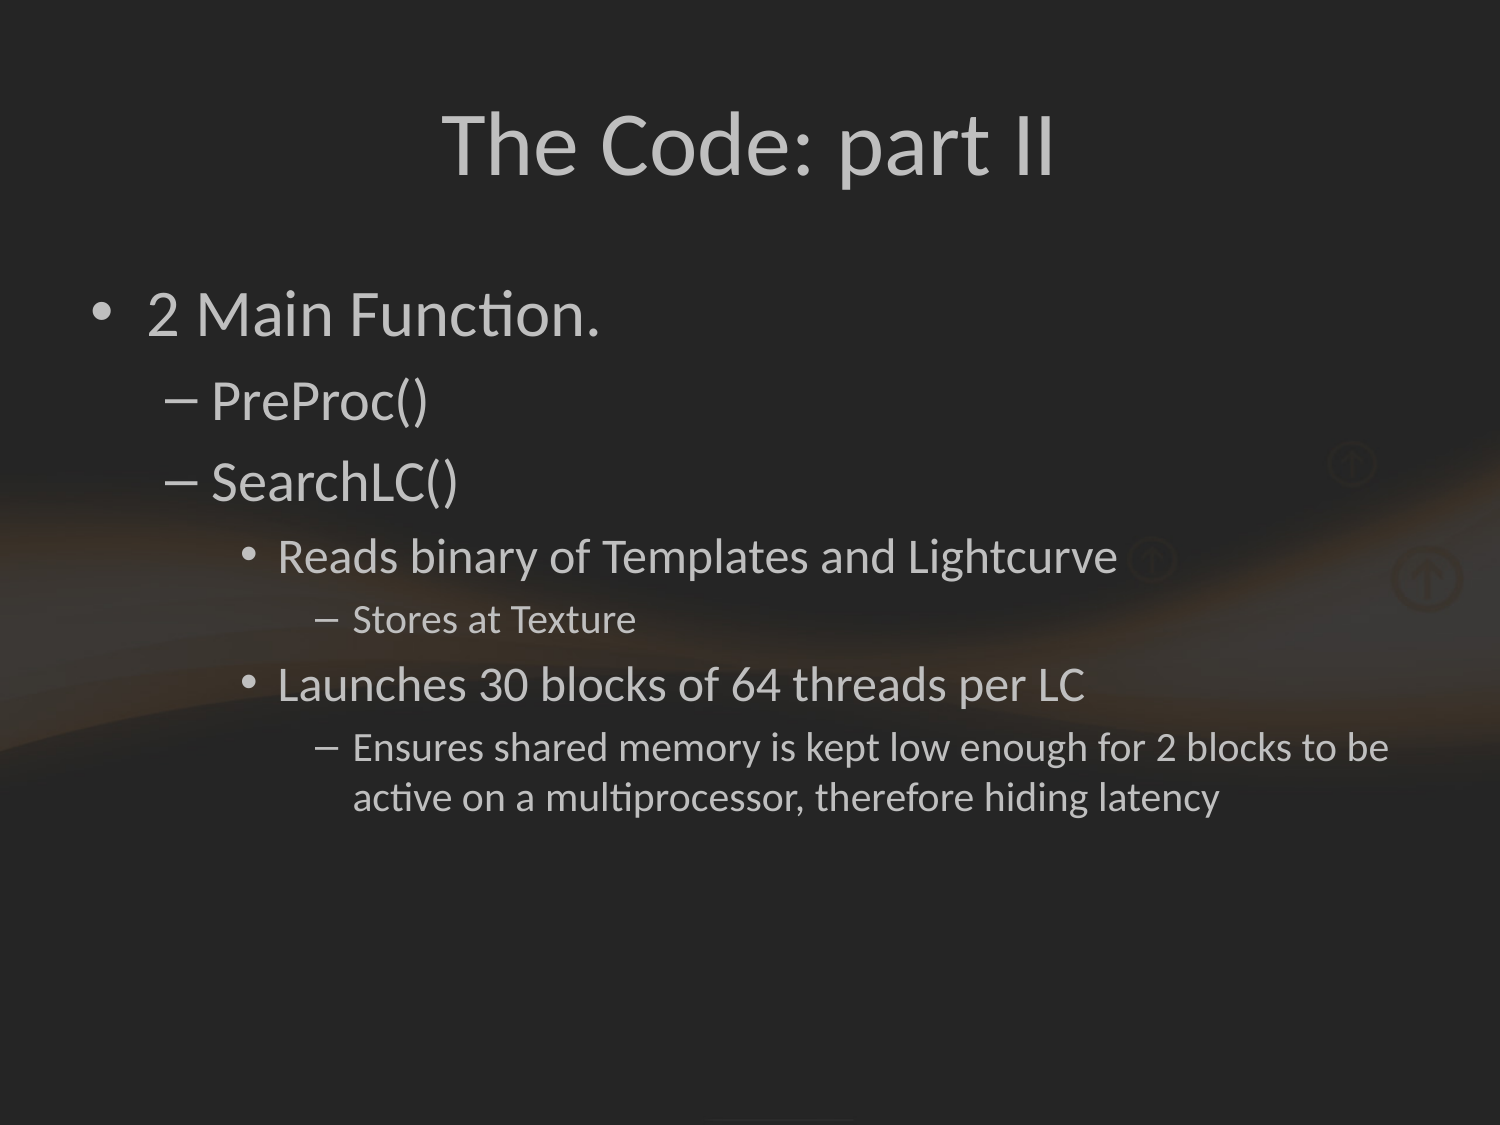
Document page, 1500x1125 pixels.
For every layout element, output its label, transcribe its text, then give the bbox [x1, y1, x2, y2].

picture [0, 0, 1500, 1125]
title The Code: part II [75, 45, 1425, 233]
list 2 Main Function. PreProc() SearchLC() Reads binary of Templates and Lightcurve Stores at Texture Launches 30 blocks of 64 threads per LC Ensures shared memory is kept low enough for 2 blocks to be active on a multiprocessor, therefore hiding latency [75, 262, 1425, 1005]
